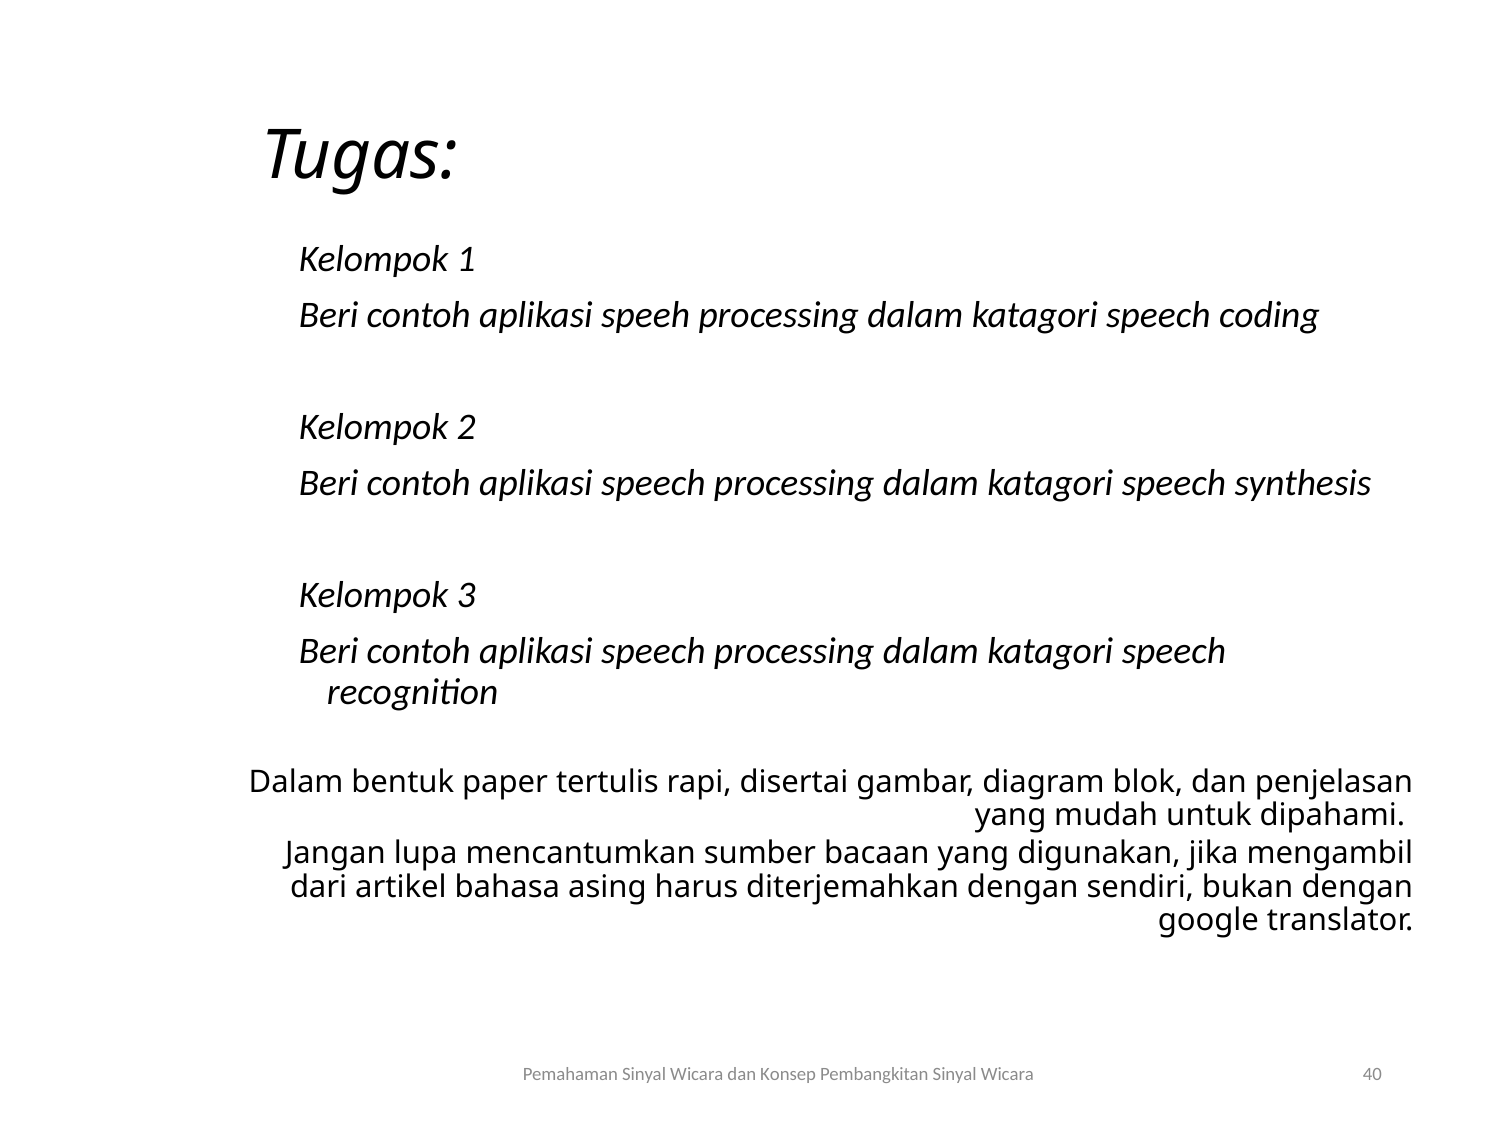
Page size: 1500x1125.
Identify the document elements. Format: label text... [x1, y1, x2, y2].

list Dalam bentuk paper tertulis rapi, disertai gambar, diagram blok, dan penjelasan yang mudah untuk dipahami. Jangan lupa mencantumkan sumber bacaan yang digunakan, jika mengambil dari artikel bahasa asing harus diterjemahkan dengan sendiri, bukan dengan google translator. [205, 757, 1429, 946]
slide_number 40 [1060, 1042, 1397, 1103]
footer Pemahaman Sinyal Wicara dan Konsep Pembangkitan Sinyal Wicara [496, 1042, 1060, 1103]
list Kelompok 1 Beri contoh aplikasi speeh processing dalam katagori speech coding Kelompok 2 Beri contoh aplikasi speech processing dalam katagori speech synthesis Kelompok 3 Beri contoh aplikasi speech processing dalam katagori speech recognition [283, 231, 1400, 713]
title Tugas: [246, 62, 1388, 250]
